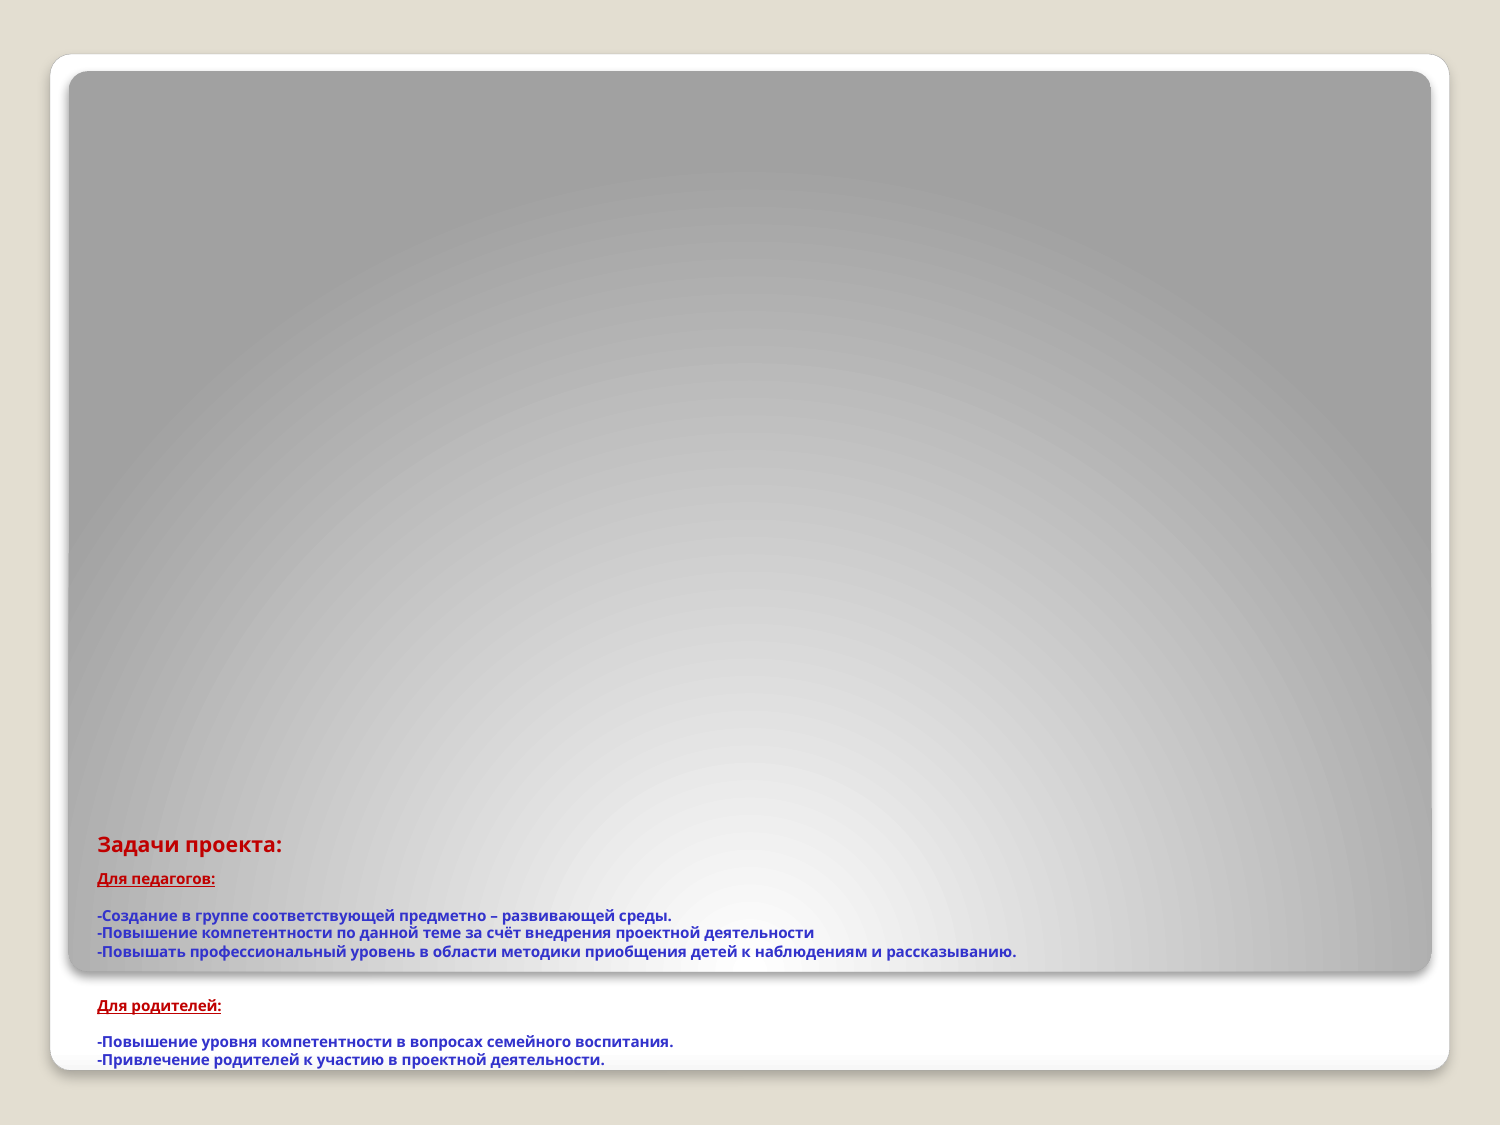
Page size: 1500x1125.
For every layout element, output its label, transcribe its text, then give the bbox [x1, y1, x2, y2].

title Задачи проекта: Для педагогов: -Создание в группе соответствующей предметно – развивающей среды. -Повышение компетентности по данной теме за счёт внедрения проектной деятельности -Повышать профессиональный уровень в области методики приобщения детей к наблюдениям и рассказыванию. Для родителей: -Повышение уровня компетентности в вопросах семейного воспитания. -Привлечение родителей к участию в проектной деятельности. [82, 817, 1425, 1094]
